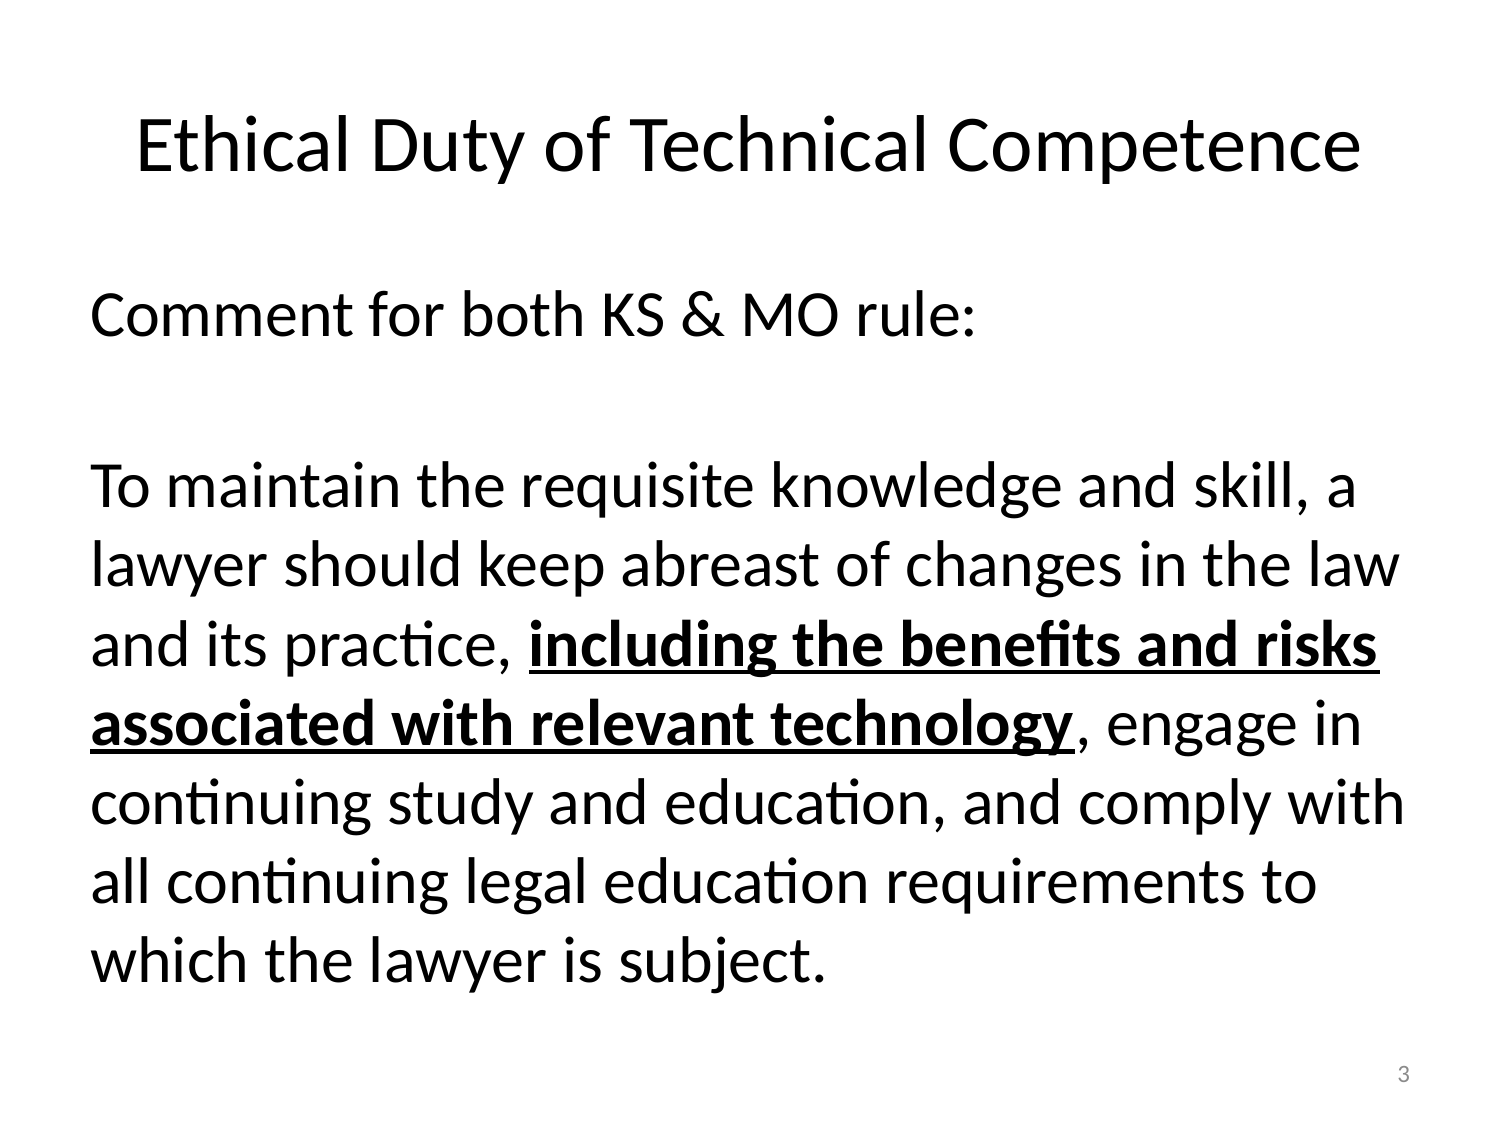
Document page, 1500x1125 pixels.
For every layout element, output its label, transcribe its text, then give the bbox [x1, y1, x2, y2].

title Ethical Duty of Technical Competence [75, 45, 1425, 233]
slide_number 3 [1074, 1042, 1425, 1103]
list Comment for both KS & MO rule: To maintain the requisite knowledge and skill, a lawyer should keep abreast of changes in the law and its practice, including the benefits and risks associated with relevant technology, engage in continuing study and education, and comply with all continuing legal education requirements to which the lawyer is subject. [75, 262, 1425, 1005]
